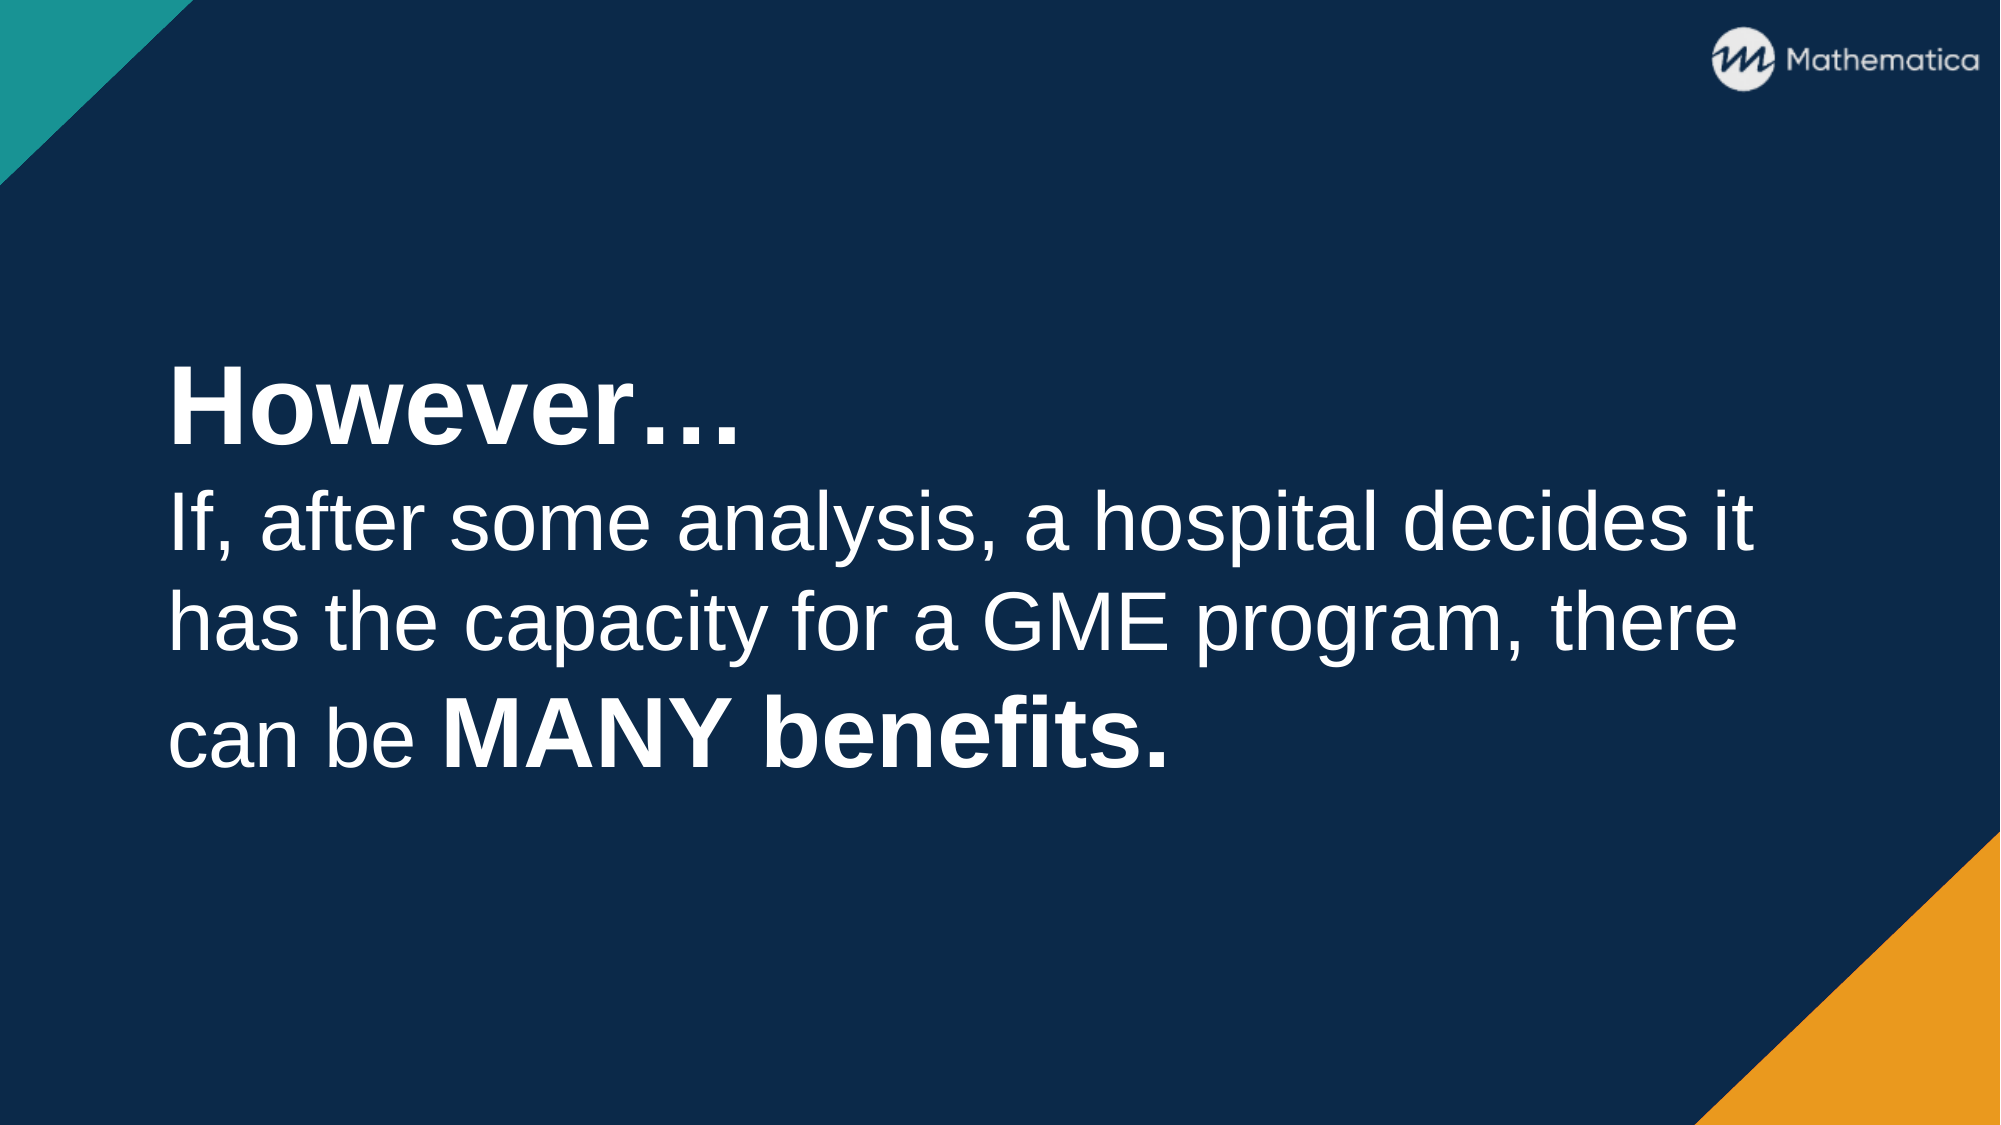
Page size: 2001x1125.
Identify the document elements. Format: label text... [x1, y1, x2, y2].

text_box However… If, after some analysis, a hospital decides it has the capacity for a GME program, there can be MANY benefits. [152, 325, 1848, 795]
